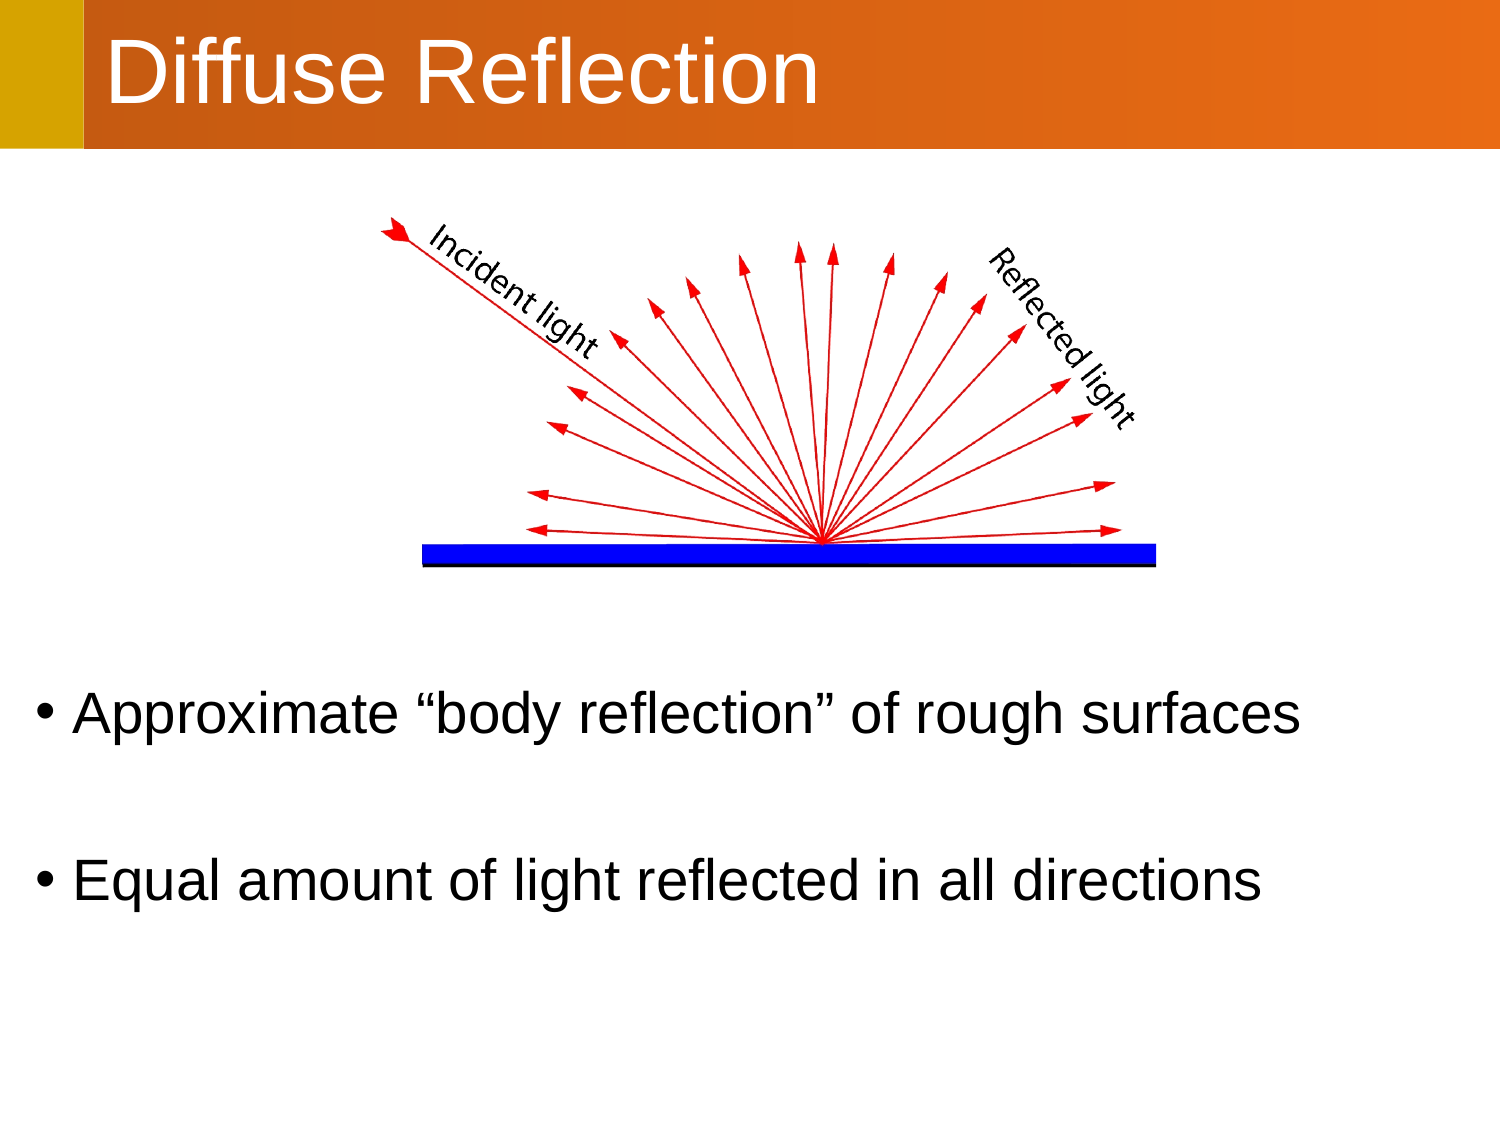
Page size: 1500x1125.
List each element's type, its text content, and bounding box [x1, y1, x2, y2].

title Diffuse Reflection [83, 0, 1500, 149]
picture [343, 199, 1157, 575]
list Approximate “body reflection” of rough surfaces Equal amount of light reflected in all directions [20, 165, 1483, 1063]
